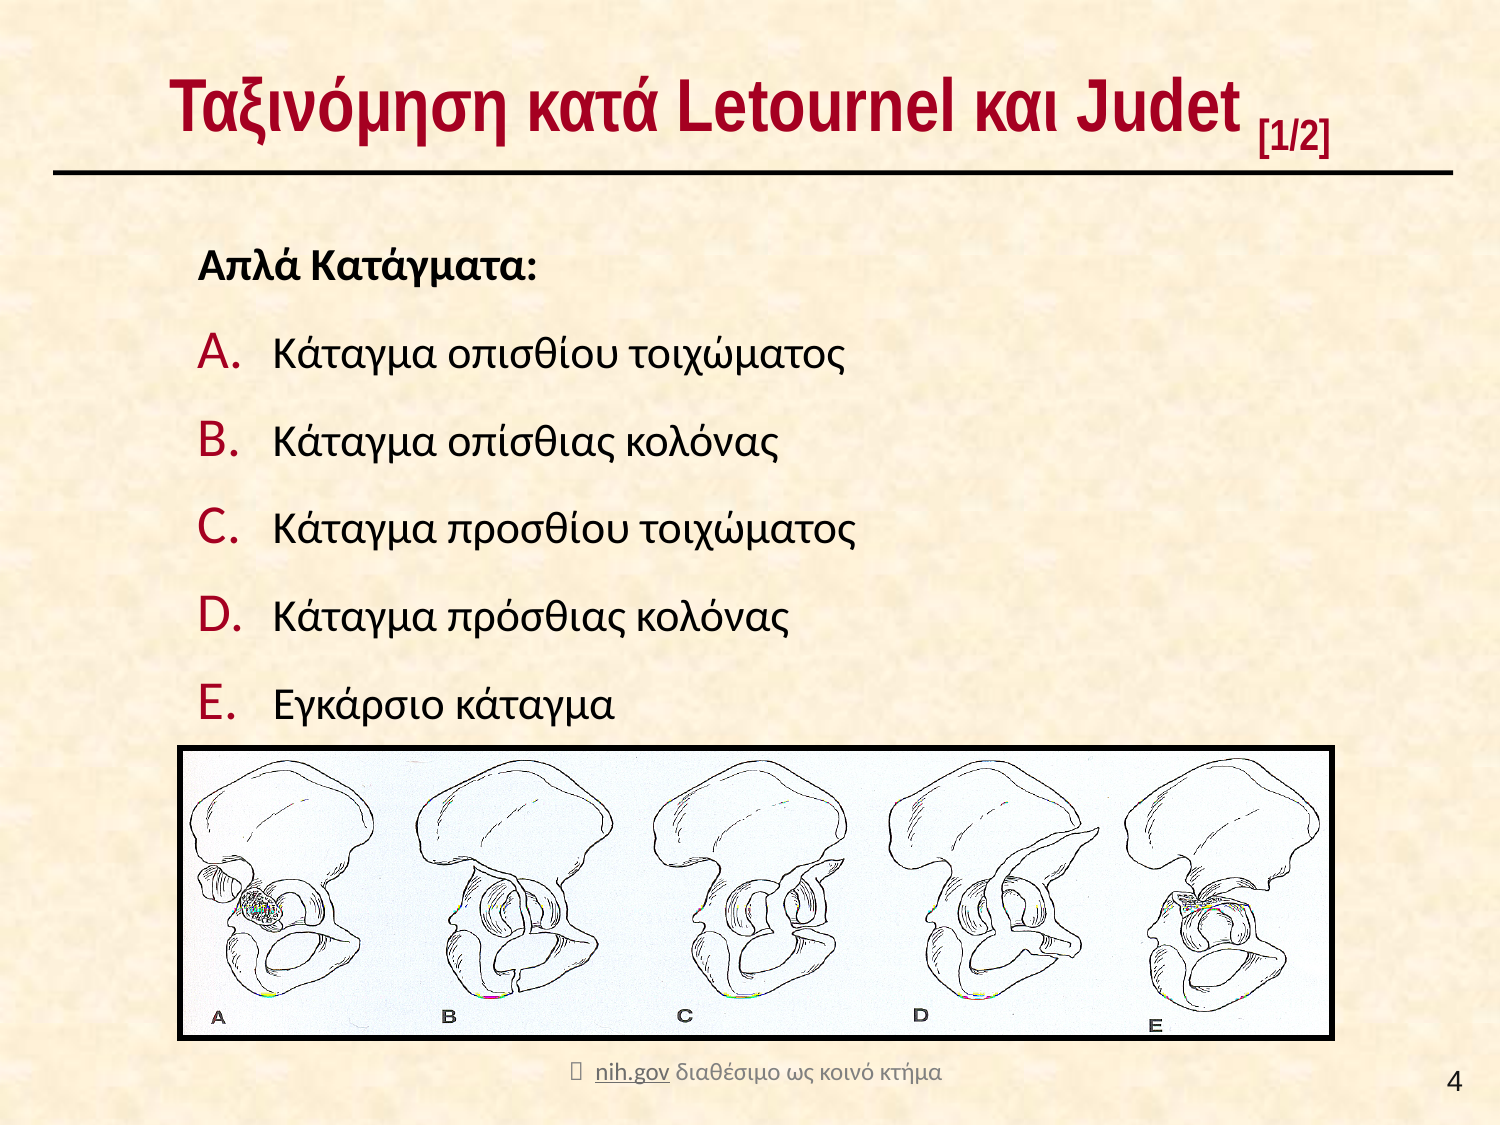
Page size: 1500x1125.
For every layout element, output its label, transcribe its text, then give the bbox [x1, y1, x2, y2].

slide_number 3 [1127, 1022, 1479, 1105]
text_box  nih.gov διαθέσιμο ως κοινό κτήμα [478, 1047, 1034, 1093]
title Ταξινόμηση κατά Letournel και Judet [1/2] [74, 30, 1426, 185]
list Απλά Κατάγματα: Κάταγμα οπισθίου τοιχώματος Κάταγμα οπίσθιας κολόνας Κάταγμα προσθίου τοιχώματος Κάταγμα πρόσθιας κολόνας Εγκάρσιο κάταγμα [182, 219, 1200, 740]
picture [0, 0, 1500, 1125]
